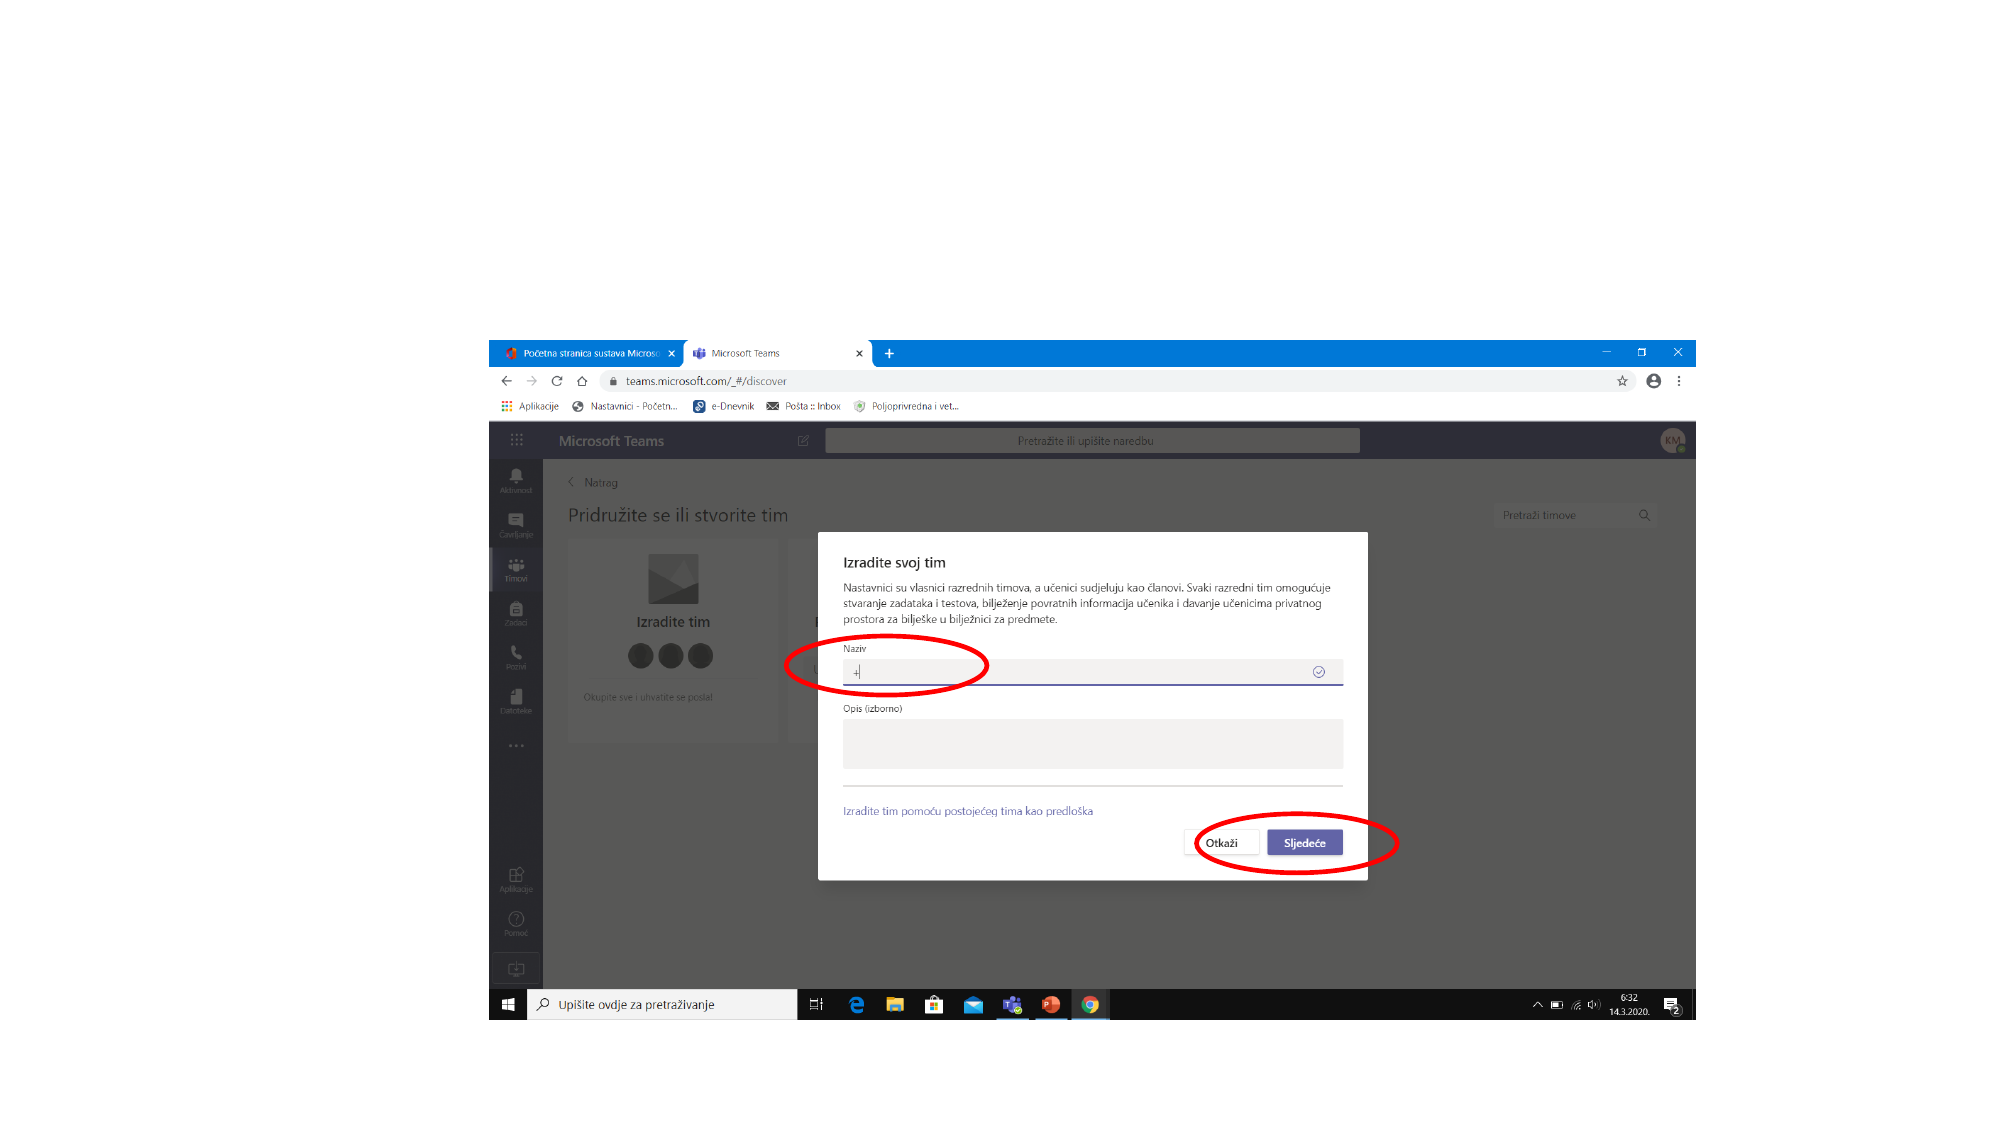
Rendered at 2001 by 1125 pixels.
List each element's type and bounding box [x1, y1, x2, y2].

list [489, 340, 1696, 1020]
